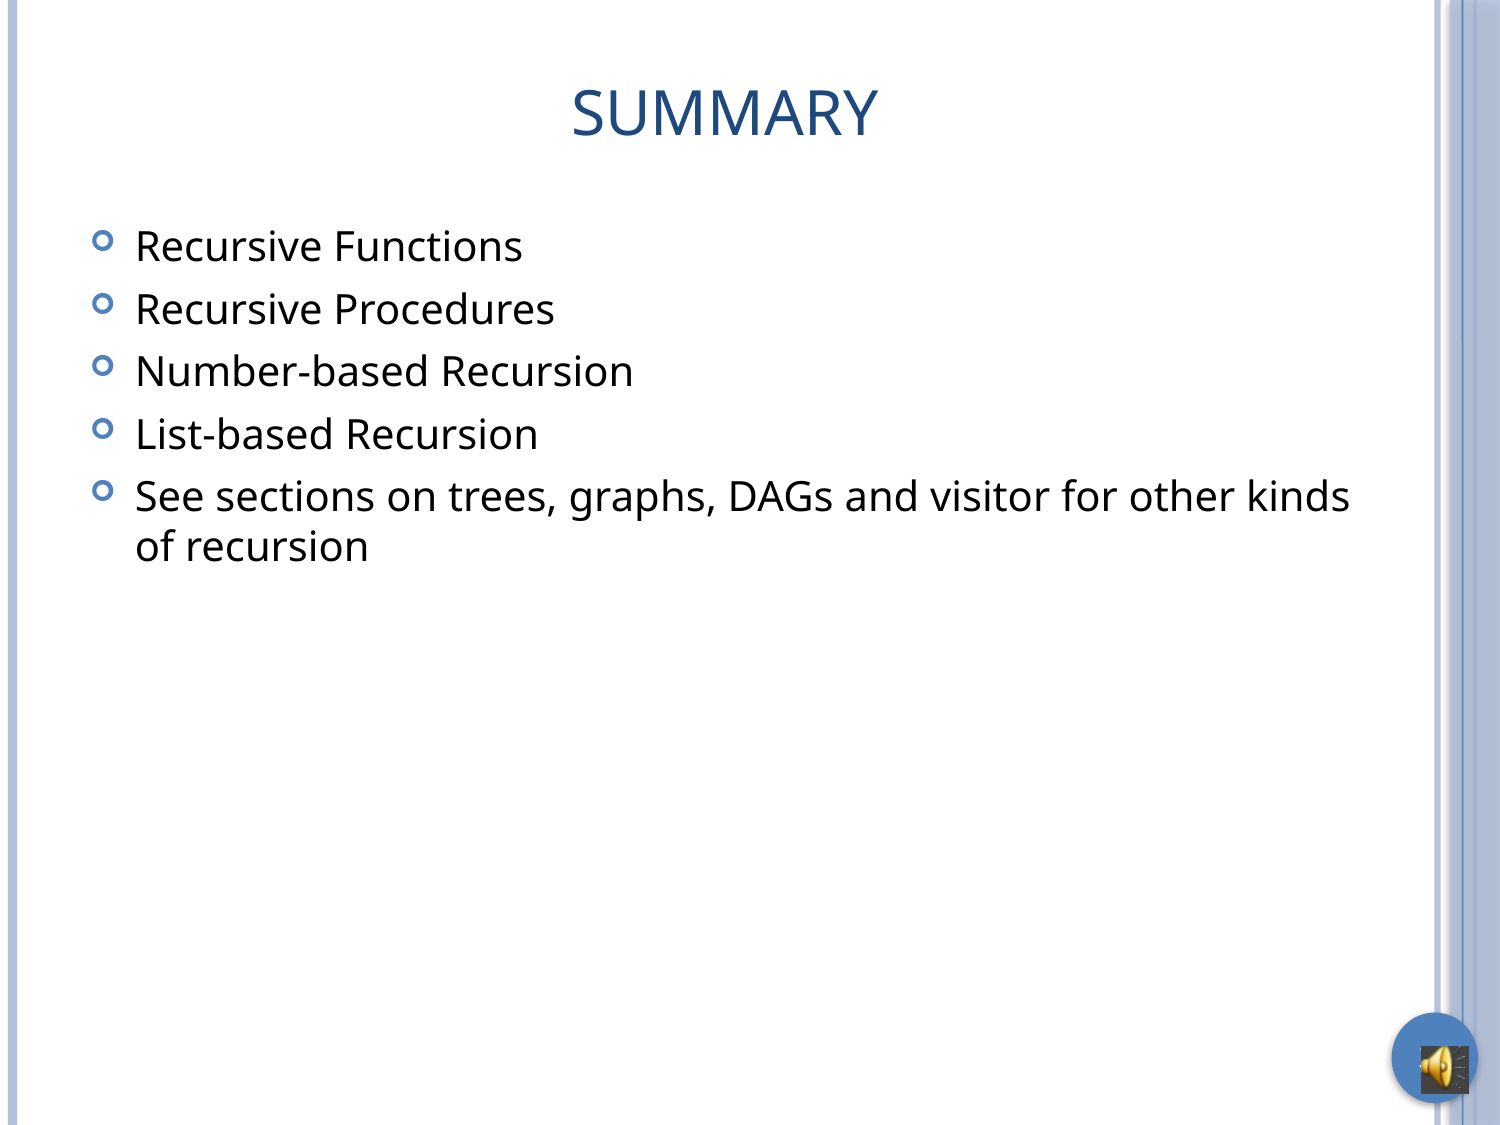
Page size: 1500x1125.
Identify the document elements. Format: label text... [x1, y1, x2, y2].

picture [1419, 1044, 1471, 1096]
list Recursive Functions Recursive Procedures Number-based Recursion List-based Recursion See sections on trees, graphs, DAGs and visitor for other kinds of recursion [75, 212, 1375, 1062]
title Summary [75, 45, 1375, 175]
